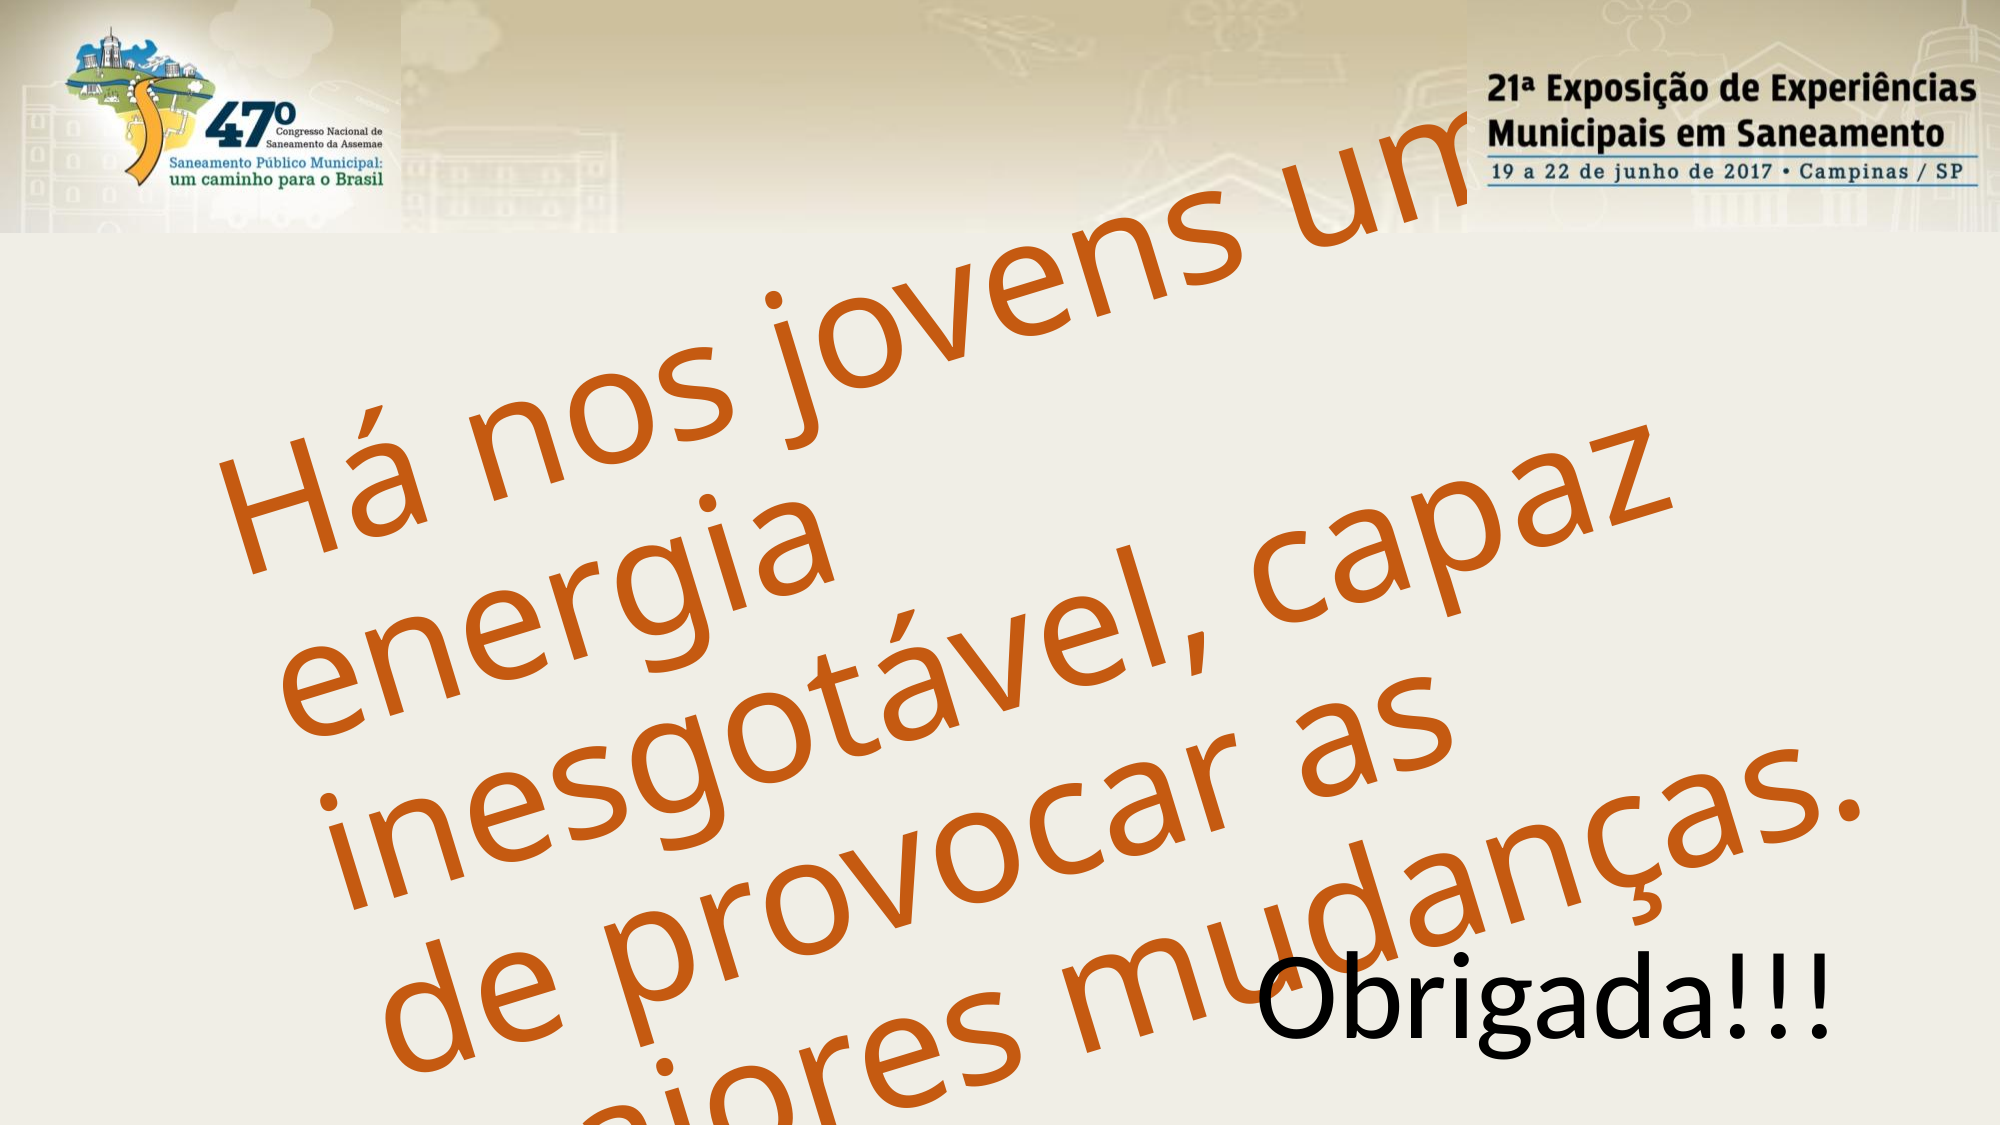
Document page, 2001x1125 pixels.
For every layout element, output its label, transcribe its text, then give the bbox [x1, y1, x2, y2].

title Há nos jovens uma energia inesgotável, capaz de provocar as maiores mudanças. [181, 48, 1849, 1096]
text_box Obrigada!!! [1240, 906, 1944, 1071]
picture [0, 0, 2000, 233]
